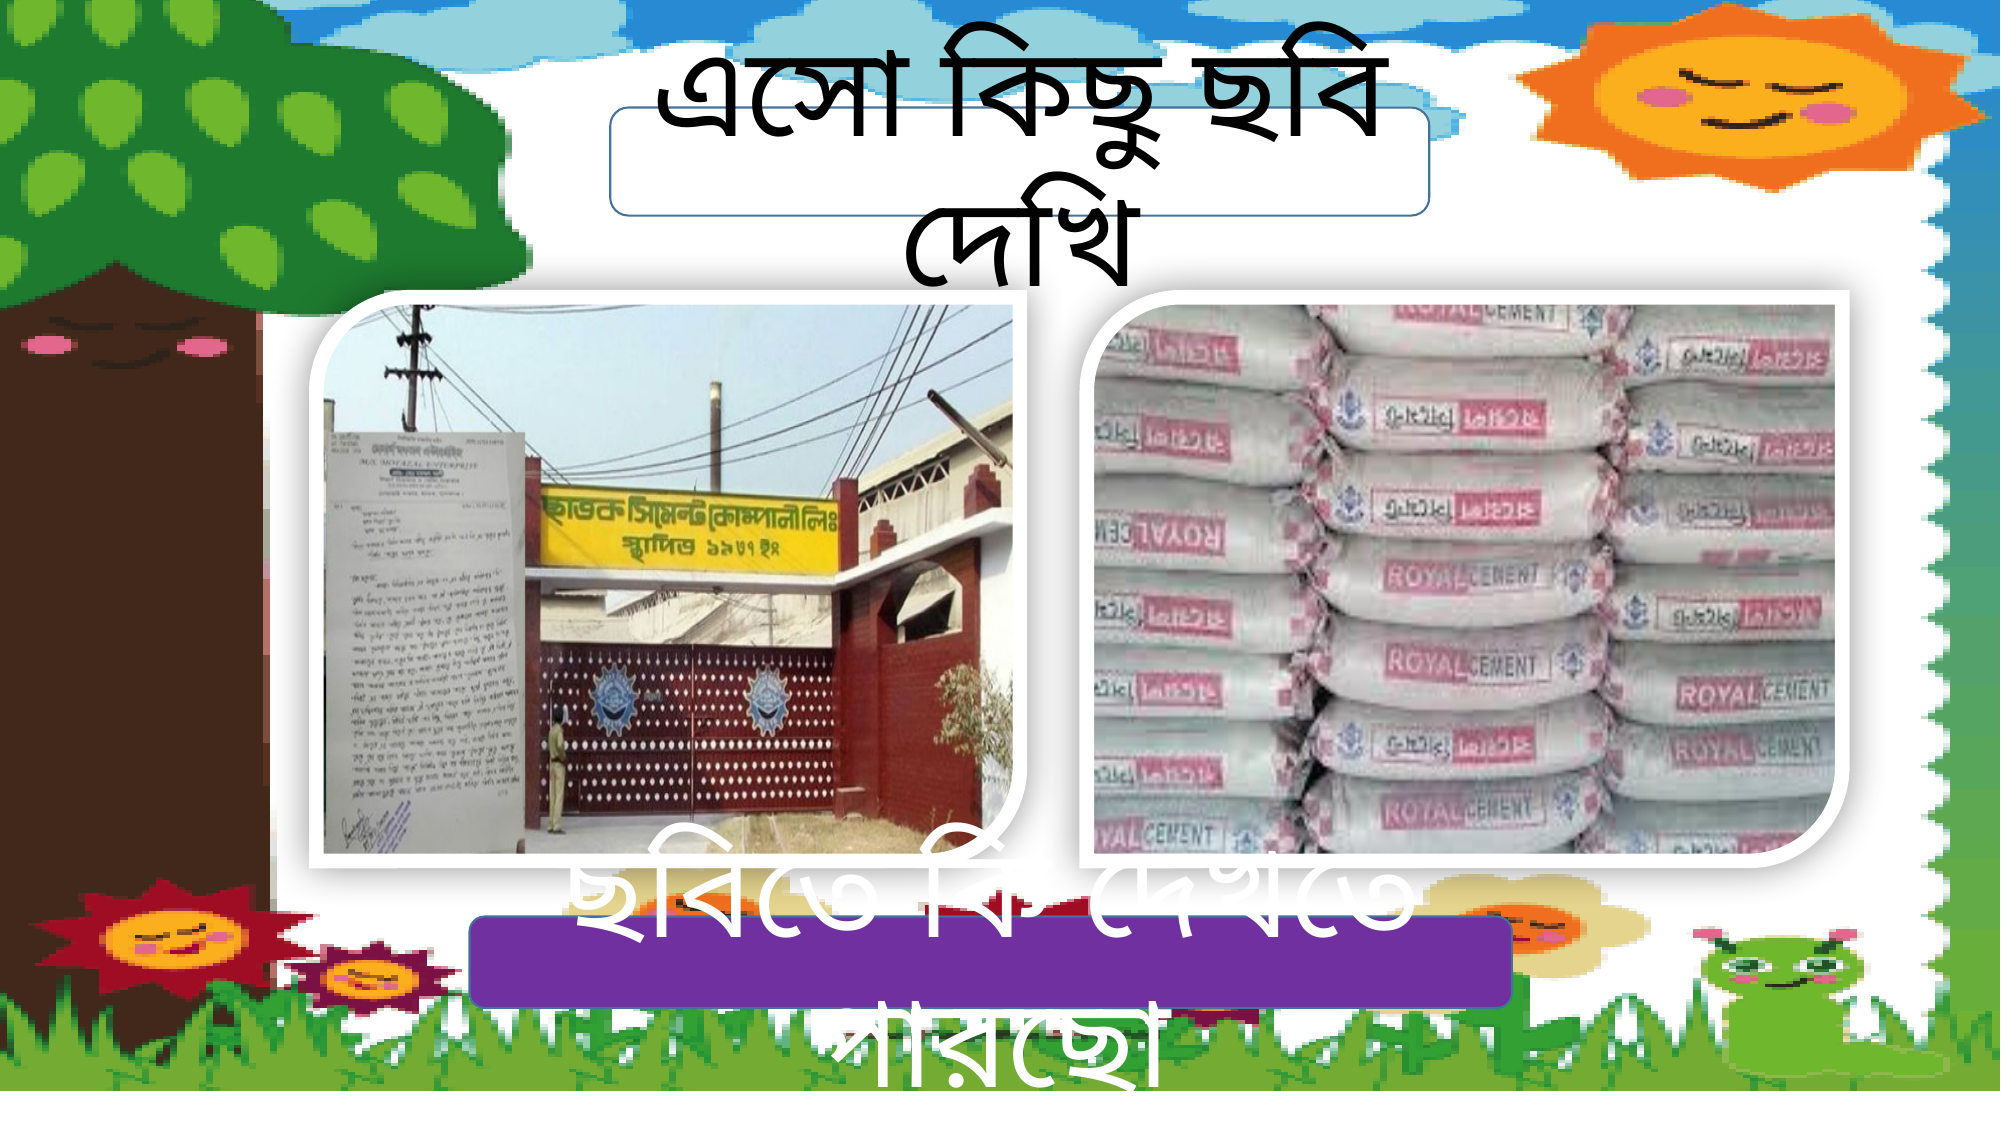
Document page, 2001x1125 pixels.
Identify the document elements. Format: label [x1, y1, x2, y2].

picture [0, 0, 2000, 1091]
list [1086, 297, 1843, 861]
